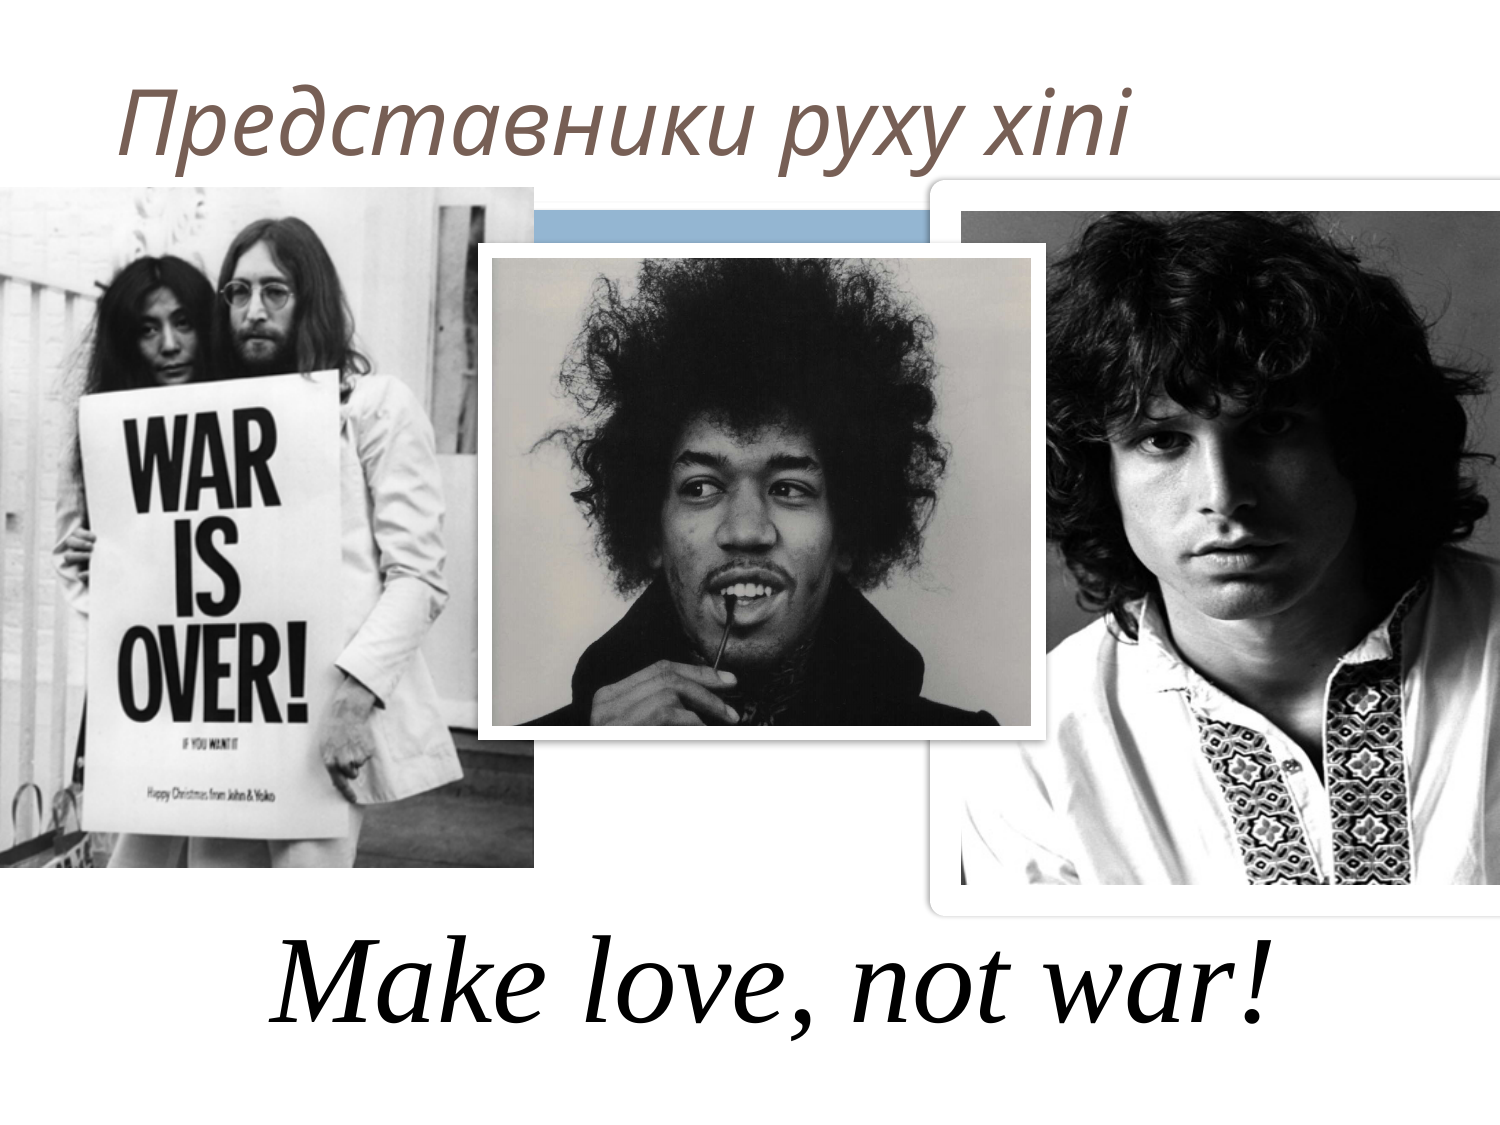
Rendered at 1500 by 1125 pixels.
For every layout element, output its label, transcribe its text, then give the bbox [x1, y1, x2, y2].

picture [0, 187, 1500, 886]
list Make love, not war! [105, 890, 1443, 1125]
title Представники руху хіпі [100, 37, 1438, 200]
